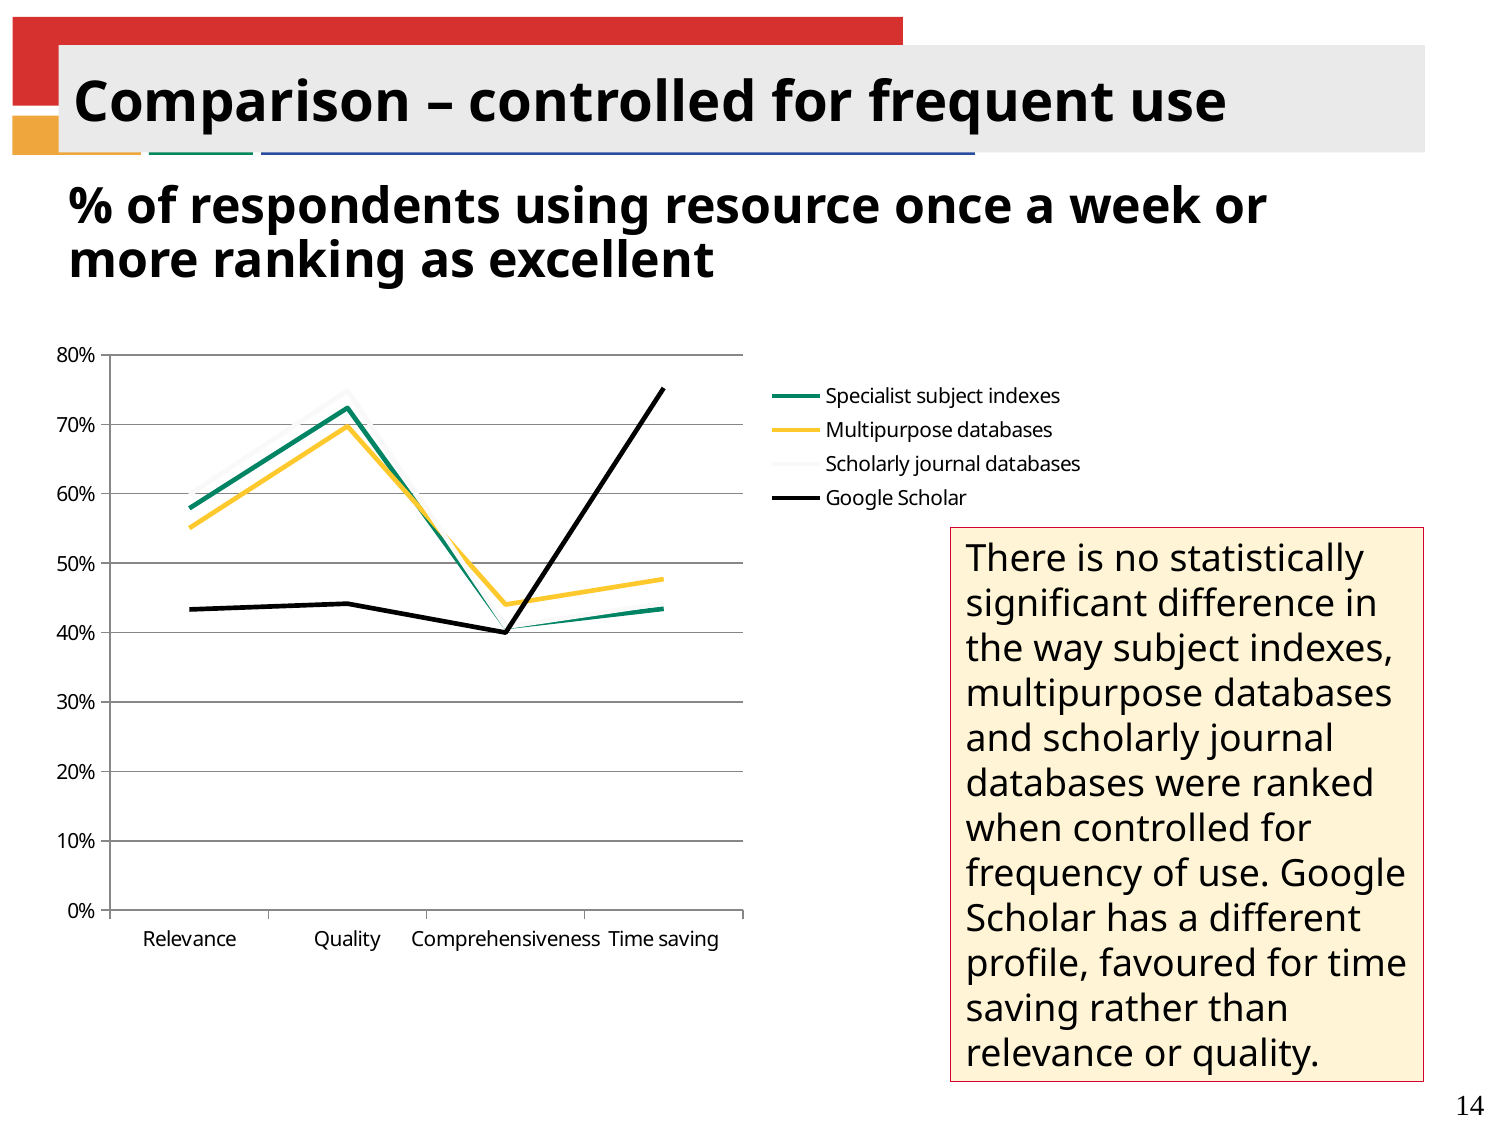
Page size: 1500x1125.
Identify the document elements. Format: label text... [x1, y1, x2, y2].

slide_number 14 [1370, 1078, 1500, 1125]
text_box There is no statistically significant difference in the way subject indexes, multipurpose databases and scholarly journal databases were ranked when controlled for frequency of use. Google Scholar has a different profile, favoured for time saving rather than relevance or quality. [950, 527, 1424, 1082]
chart [34, 327, 1099, 967]
title Comparison – controlled for frequent use [58, 44, 1426, 153]
list % of respondents using resource once a week or more ranking as excellent [52, 172, 1427, 244]
